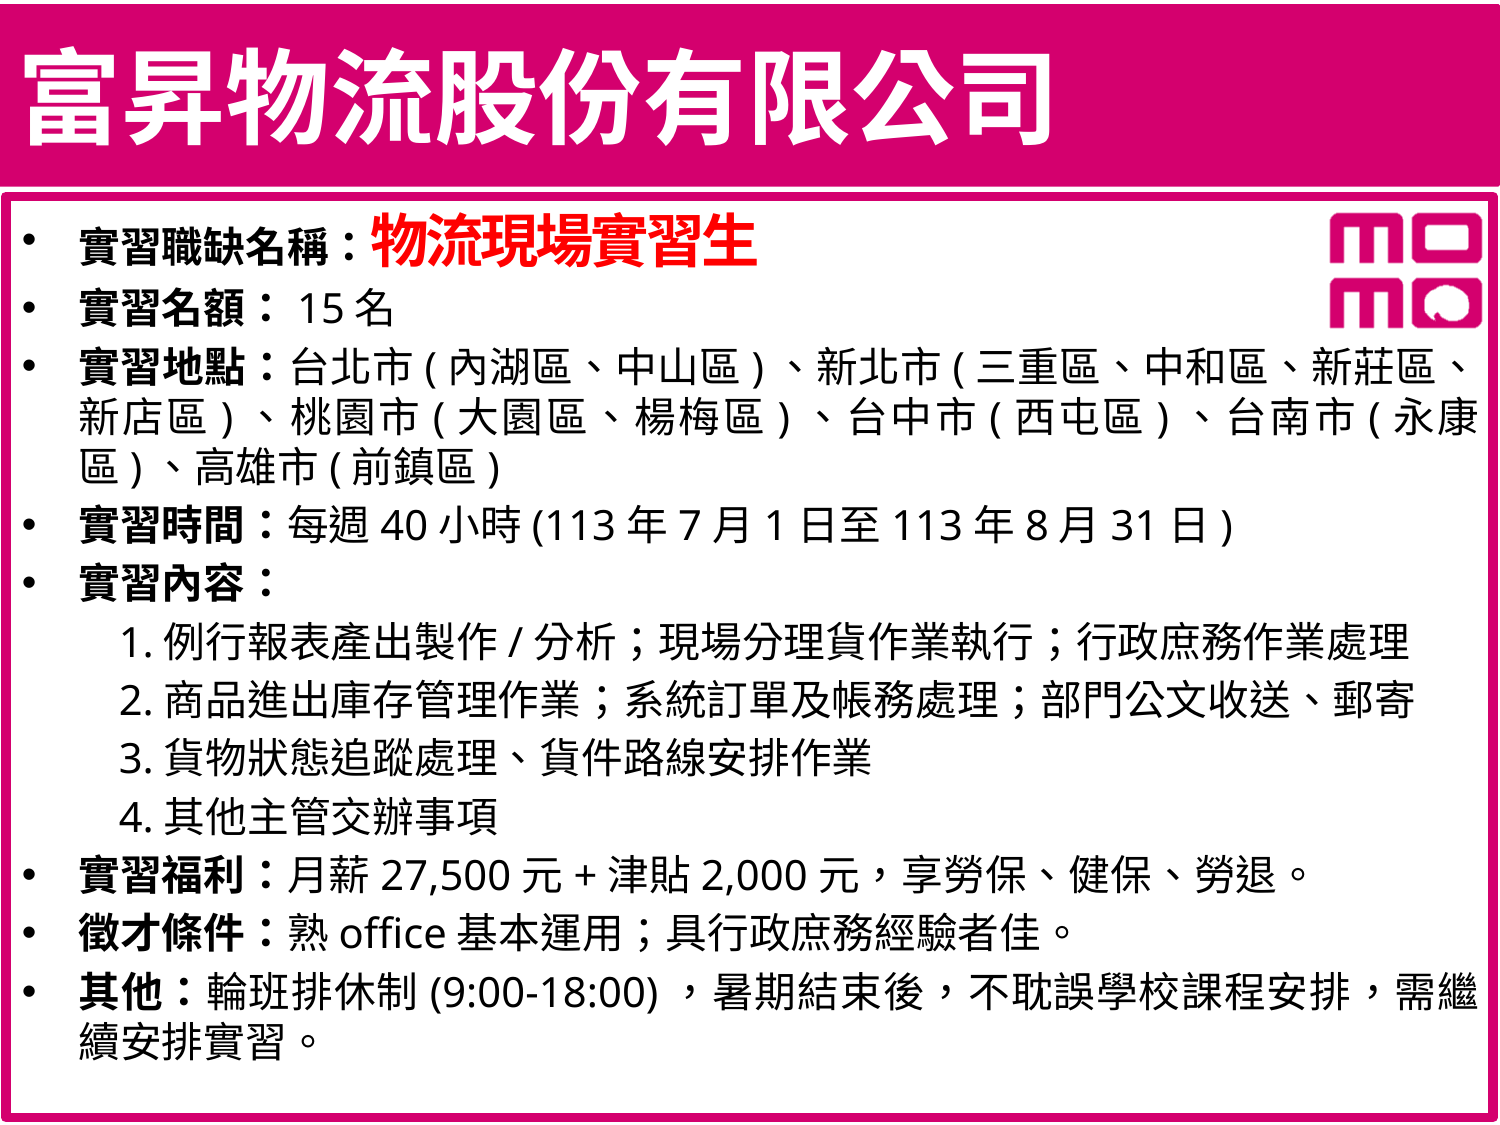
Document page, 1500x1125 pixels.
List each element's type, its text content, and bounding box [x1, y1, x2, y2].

picture [1316, 200, 1490, 336]
text_box [0, 0, 1500, 191]
text_box 富昇物流股份有限公司 [2, 1, 1490, 189]
list 實習職缺名稱：物流現場實習生 實習名額：15名 實習地點：台北市(內湖區、中山區)、新北市(三重區、中和區、新莊區、新店區)、桃園市(大園區、楊梅區)、台中市(西屯區)、台南市(永康區)、高雄市(前鎮區) 實習時間：每週40小時(113年7月1日至113年8月31日) 實習內容： 1.例行報表產出製作/分析；現場分理貨作業執行；行政庶務作業處理 2.商品進出庫存管理作業；系統訂單及帳務處理；部門公文收送、郵寄 3.貨物狀態追蹤處理、貨件路線安排作業 4.其他主管交辦事項 實習福利：月薪27,500元+津貼2,000元，享勞保、健保、勞退。 徵才條件：熟office基本運用；具行政庶務經驗者佳。 其他：輪班排休制(9:00-18:00)，暑期結束後，不耽誤學校課程安排，需繼續安排實習。 [6, 196, 1495, 1125]
